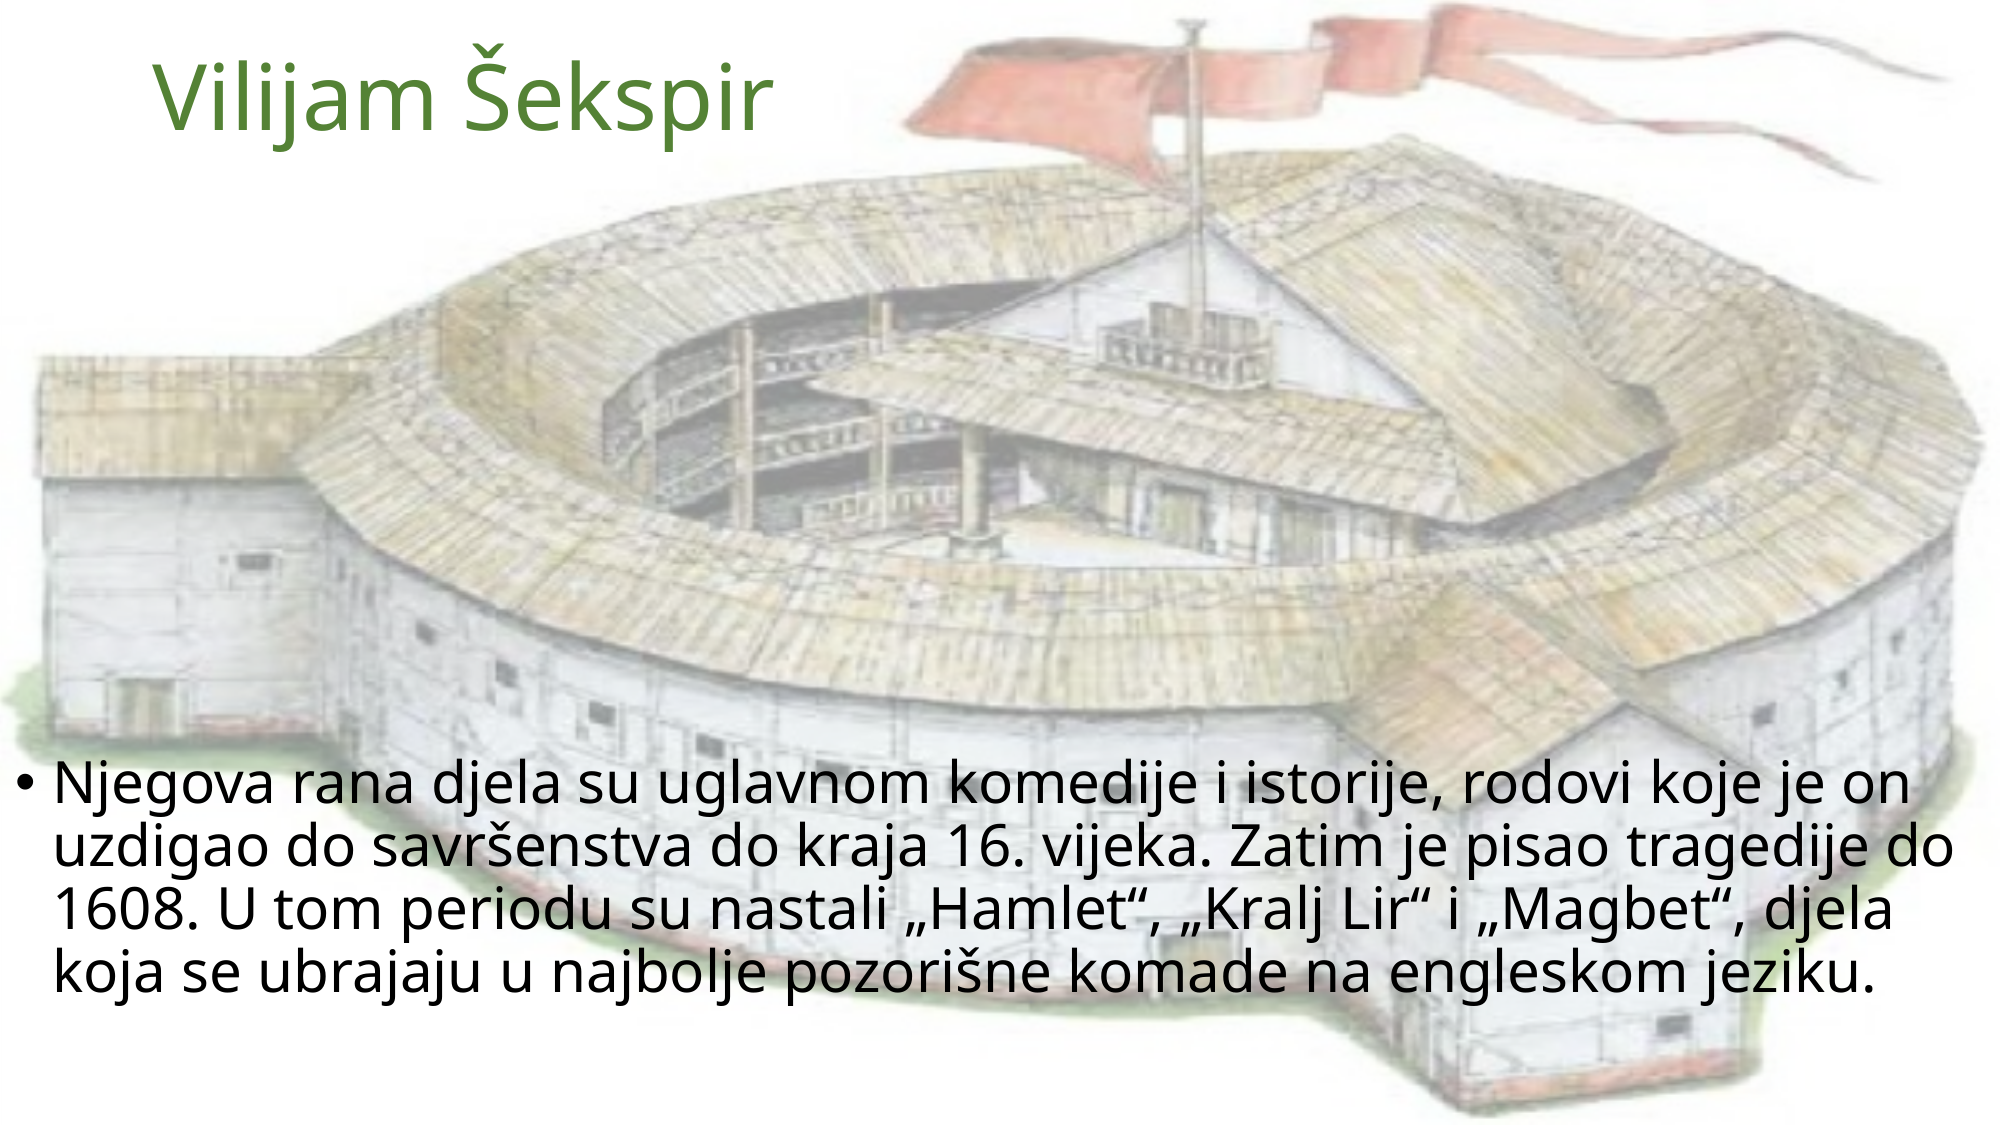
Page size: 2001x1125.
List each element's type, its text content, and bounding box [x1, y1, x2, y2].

list Njegova rana djela su uglavnom komedije i istorije, rodovi koje je on uzdigao do savršenstva do kraja 16. vijeka. Zatim je pisao tragedije do 1608. U tom periodu su nastali „Hamlet“, „Kralj Lir“ i „Magbet“, djela koja se ubrajaju u najbolje pozorišne komade na engleskom jeziku. [0, 746, 2000, 1125]
title Vilijam Šekspir [137, 47, 1863, 265]
